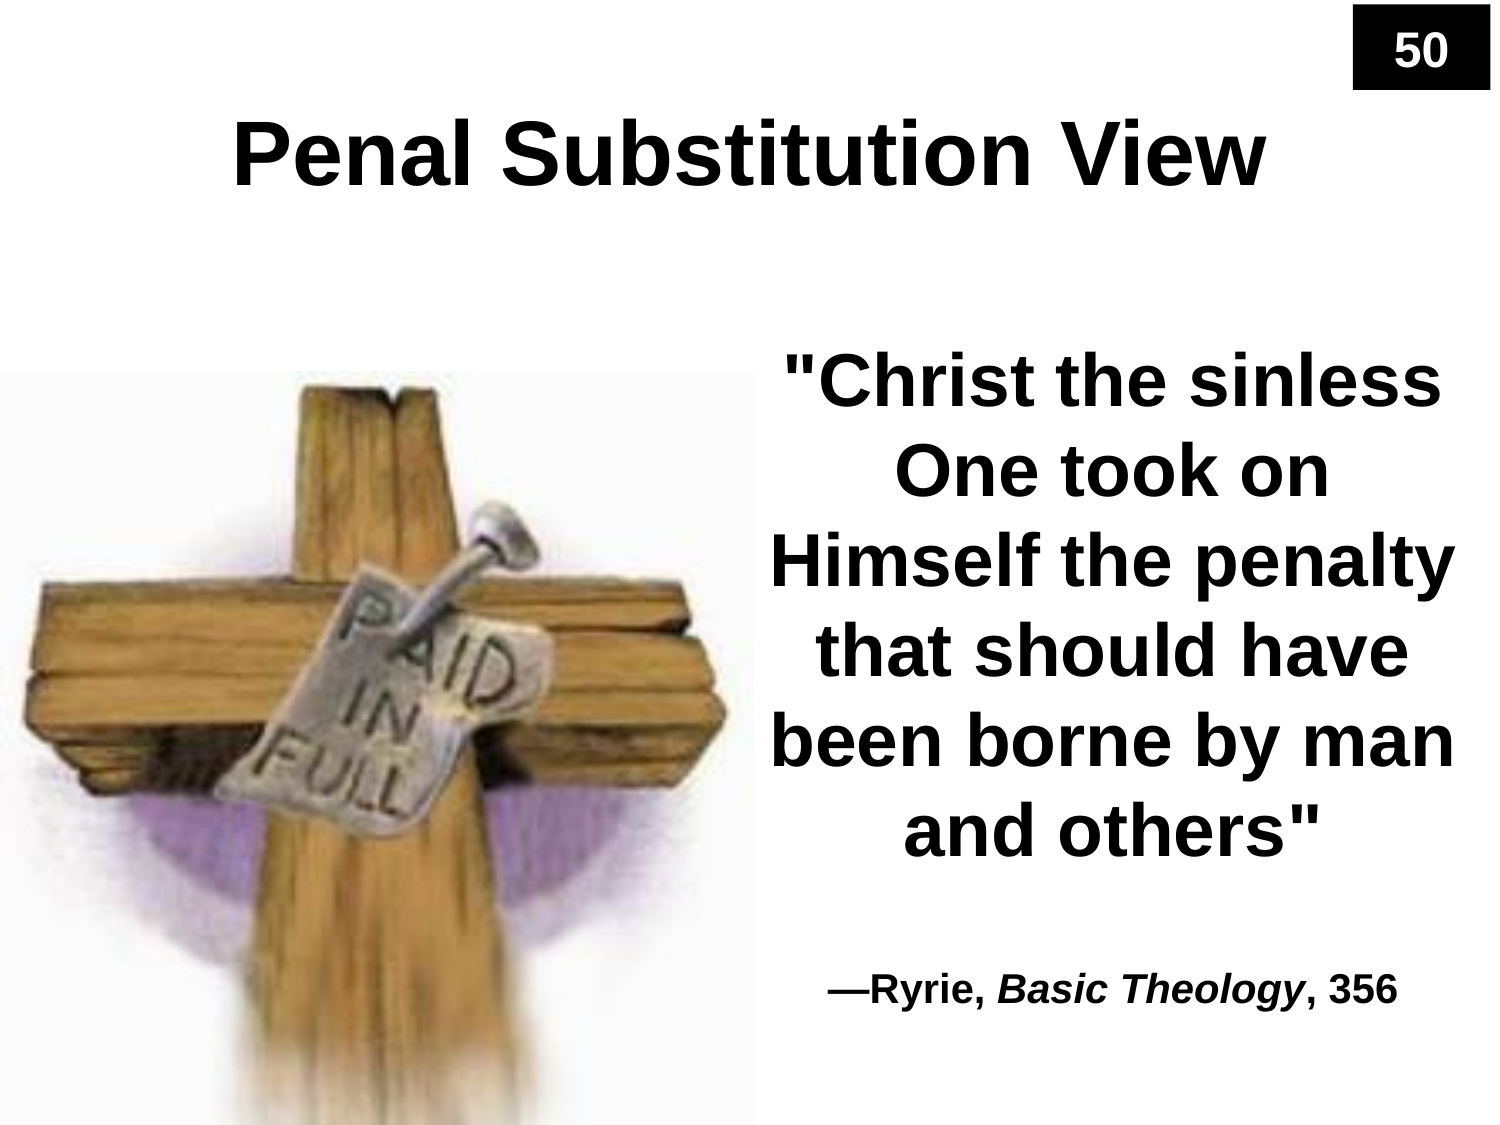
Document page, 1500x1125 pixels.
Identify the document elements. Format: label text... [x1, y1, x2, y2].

text_box 50 [1352, 4, 1491, 90]
text_box [0, 238, 1500, 1061]
text_box "Christ the sinless One took on Himself the penalty that should have been borne by man and others" —Ryrie, Basic Theology, 356 [753, 282, 1473, 1061]
title Penal Substitution View [0, 60, 1500, 238]
picture [0, 370, 754, 1125]
